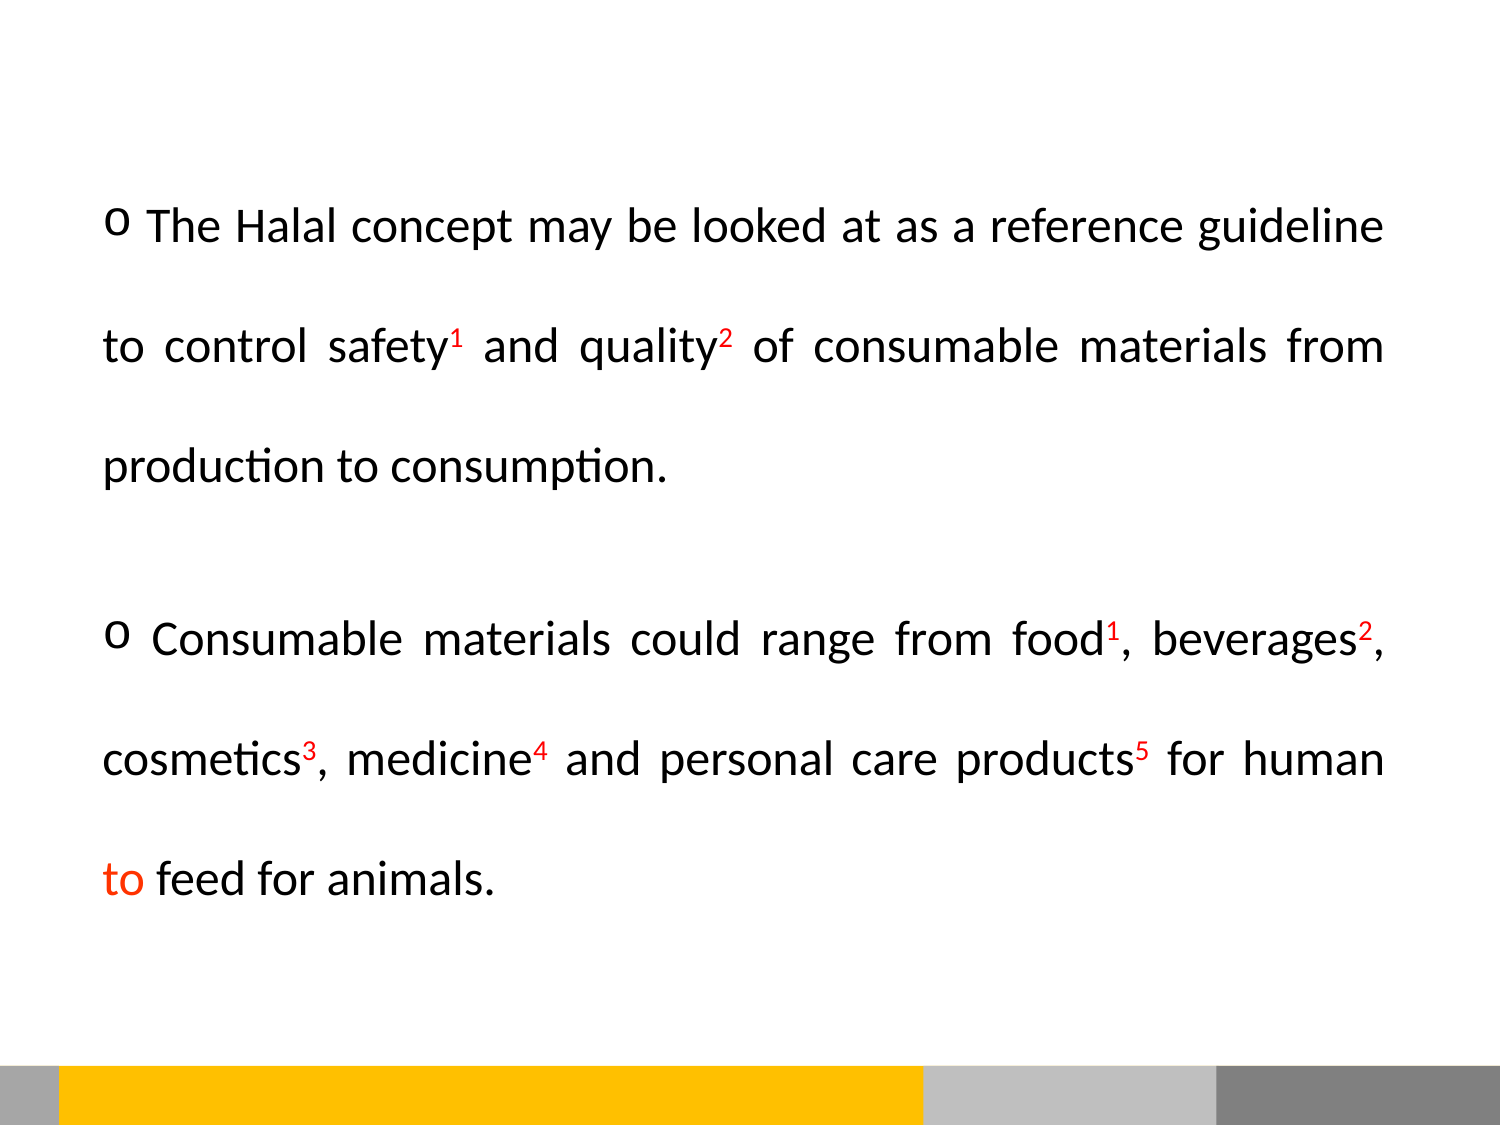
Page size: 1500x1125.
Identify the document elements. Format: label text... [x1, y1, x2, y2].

text_box The Halal concept may be looked at as a reference guideline to control safety1 and quality2 of consumable materials from production to consumption. [87, 124, 1400, 500]
text_box [921, 1064, 1214, 1125]
text_box [0, 1064, 61, 1125]
text_box [1214, 1064, 1500, 1125]
text_box [61, 1064, 921, 1125]
text_box Consumable materials could range from food1, beverages2, cosmetics3, medicine4 and personal care products5 for human to feed for animals. [87, 538, 1400, 913]
